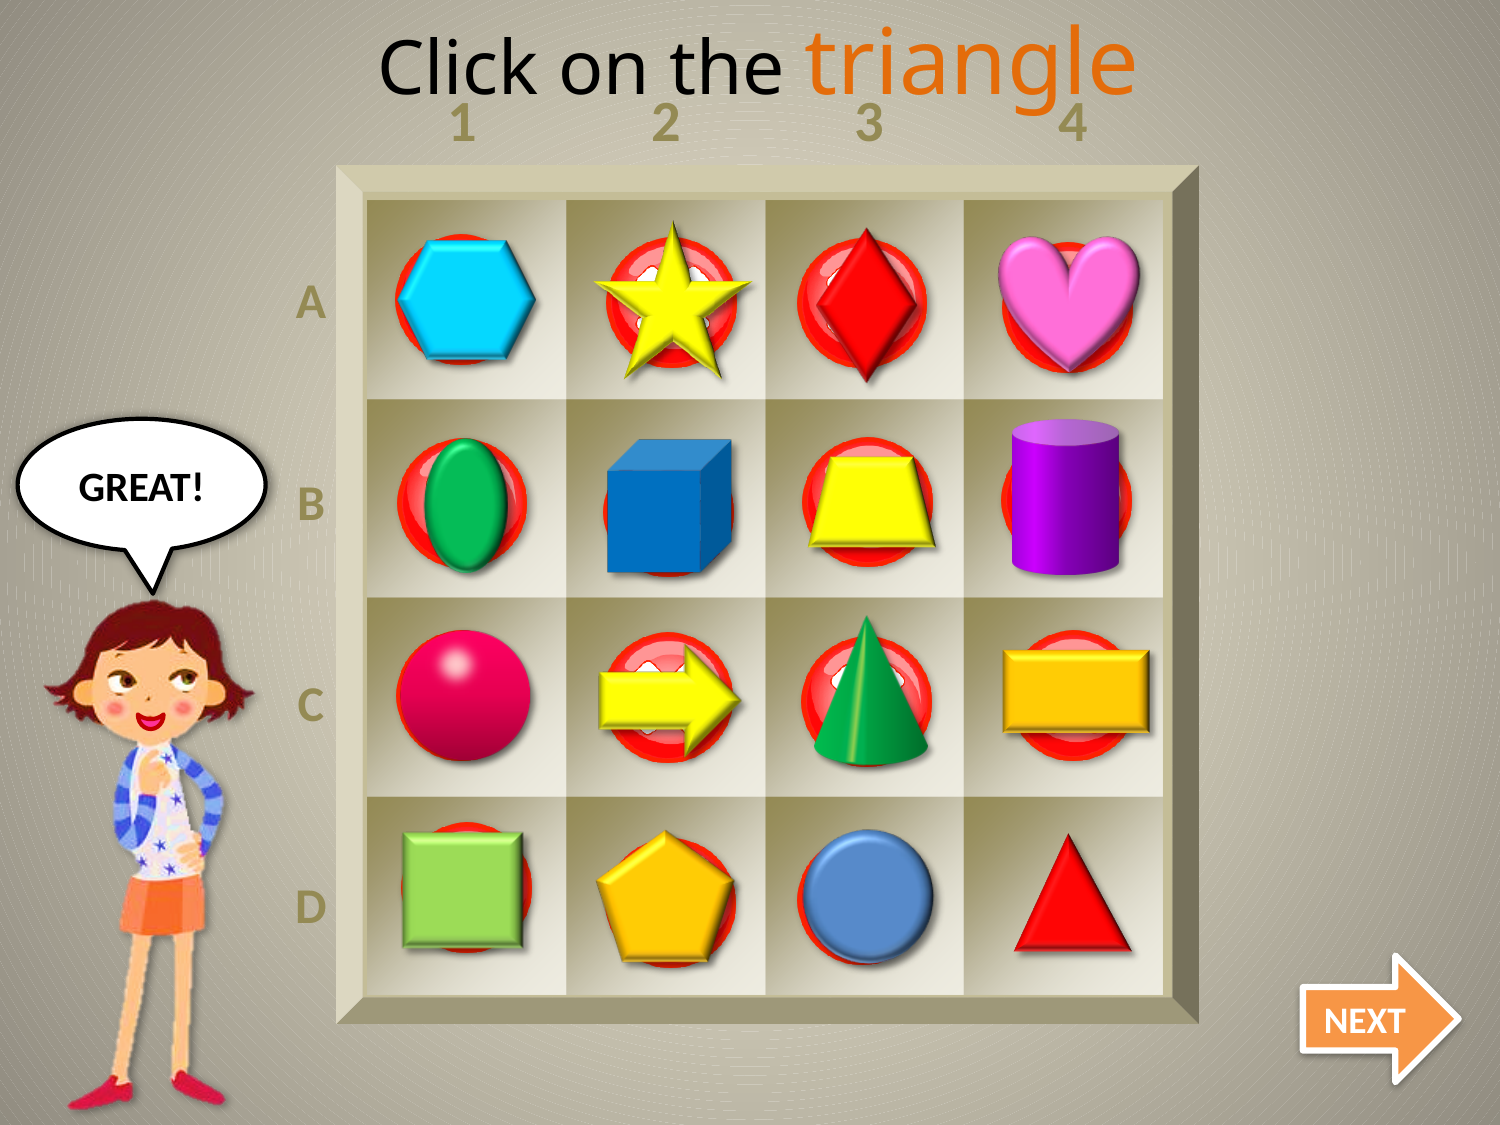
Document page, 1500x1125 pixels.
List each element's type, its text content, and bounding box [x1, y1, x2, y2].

table_header 3 [768, 121, 971, 163]
table_header A [274, 206, 331, 407]
picture [17, 577, 272, 1125]
table_header 4 [971, 121, 1175, 163]
table_cell D [283, 810, 331, 1011]
text_box Click on the triangle [123, 0, 1393, 121]
text_box GREAT! [15, 416, 268, 576]
table_cell C [283, 608, 331, 810]
table_header 2 [564, 121, 768, 163]
picture [336, 164, 1200, 1024]
table_cell B [274, 407, 331, 608]
text_box NEXT [1299, 952, 1462, 1086]
table_header 1 [360, 121, 564, 163]
